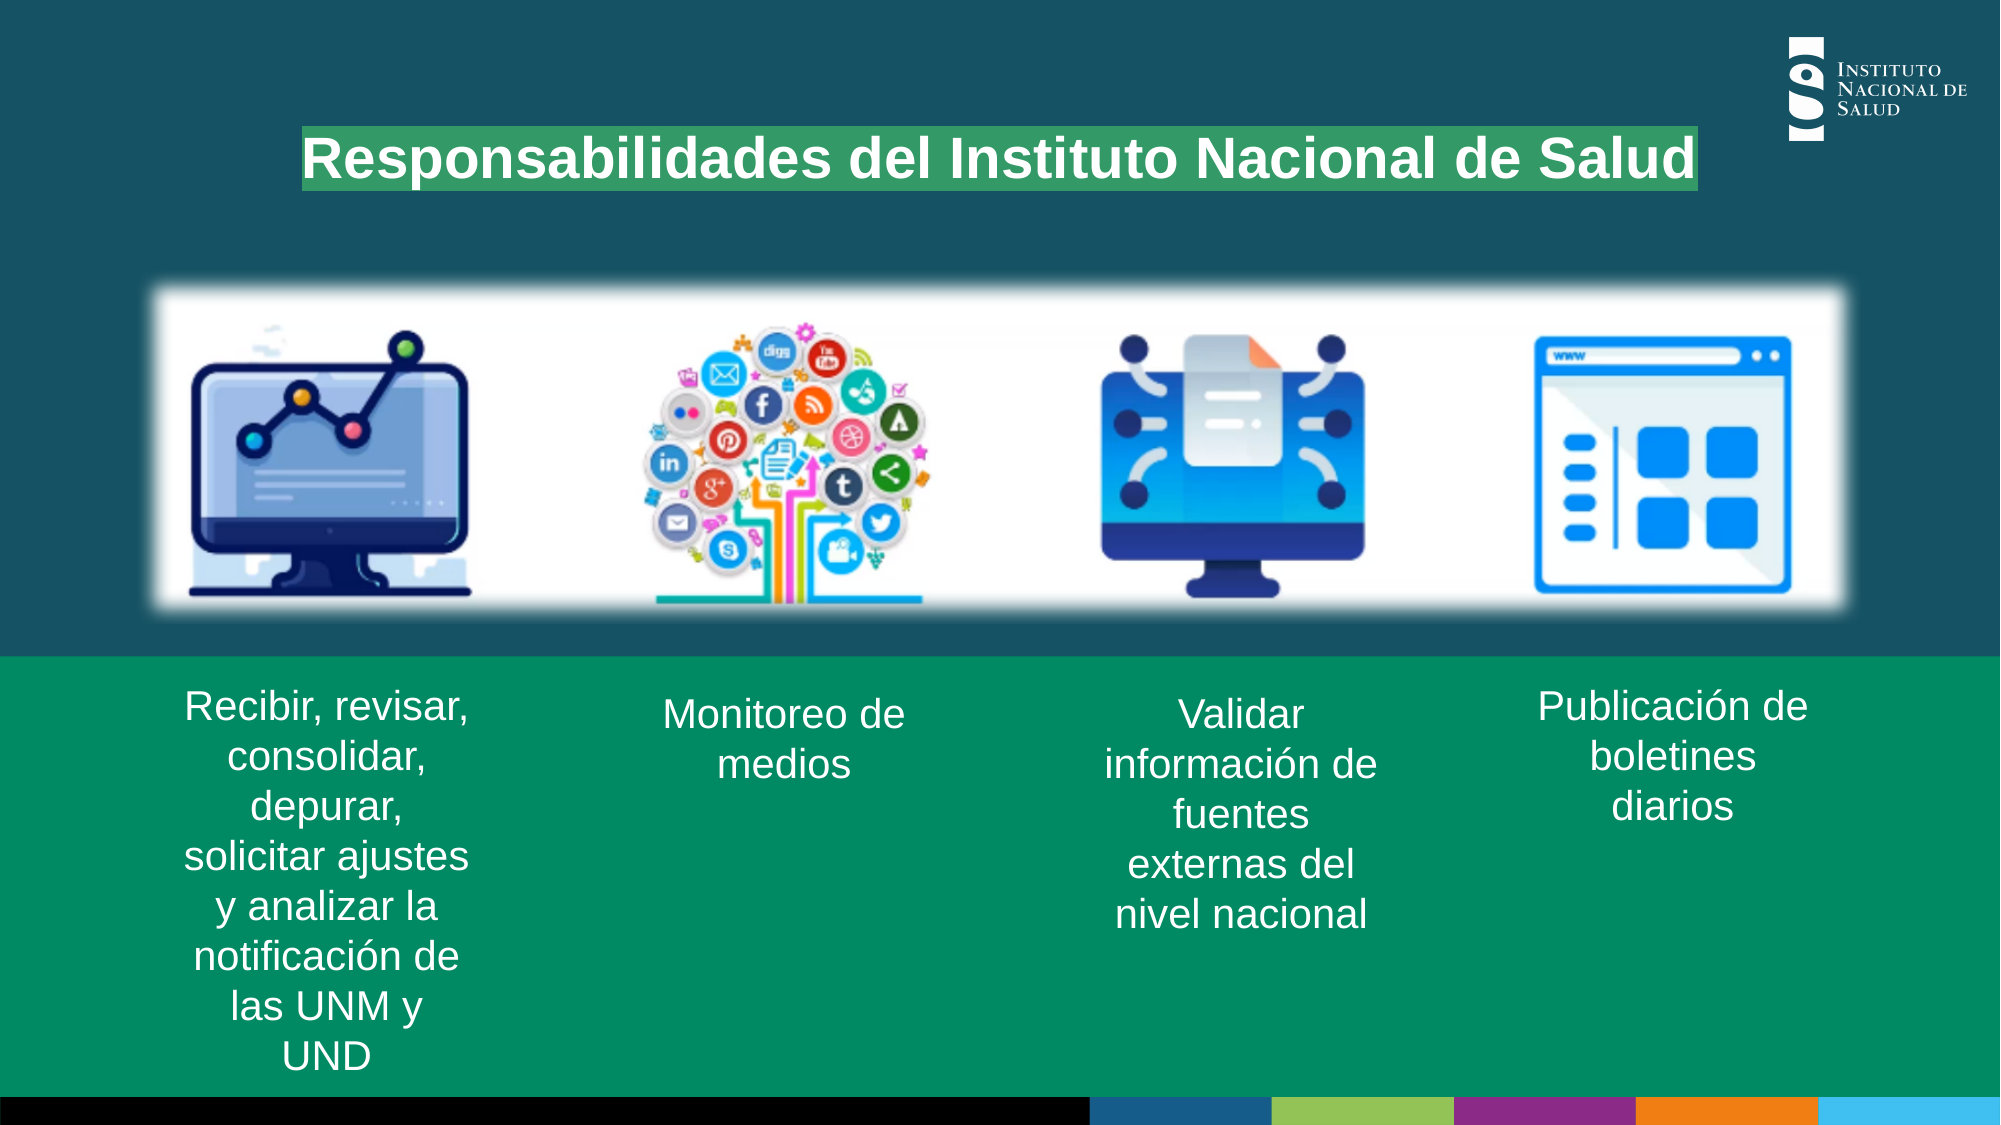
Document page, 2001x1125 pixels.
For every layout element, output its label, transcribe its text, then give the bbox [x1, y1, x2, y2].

text_box Responsabilidades del Instituto Nacional de Salud [274, 113, 1726, 199]
text_box Validar información de fuentes externas del nivel nacional [1081, 679, 1402, 944]
text_box [0, 655, 2000, 1097]
text_box Monitoreo de medios [623, 679, 945, 794]
text_box Publicación de boletines diarios [1512, 671, 1834, 837]
picture [0, 1097, 2000, 1125]
text_box Recibir, revisar, consolidar, depurar, solicitar ajustes y analizar la notificación de las UNM y UND [166, 671, 488, 1087]
picture [137, 270, 1863, 624]
picture [1789, 37, 1967, 141]
